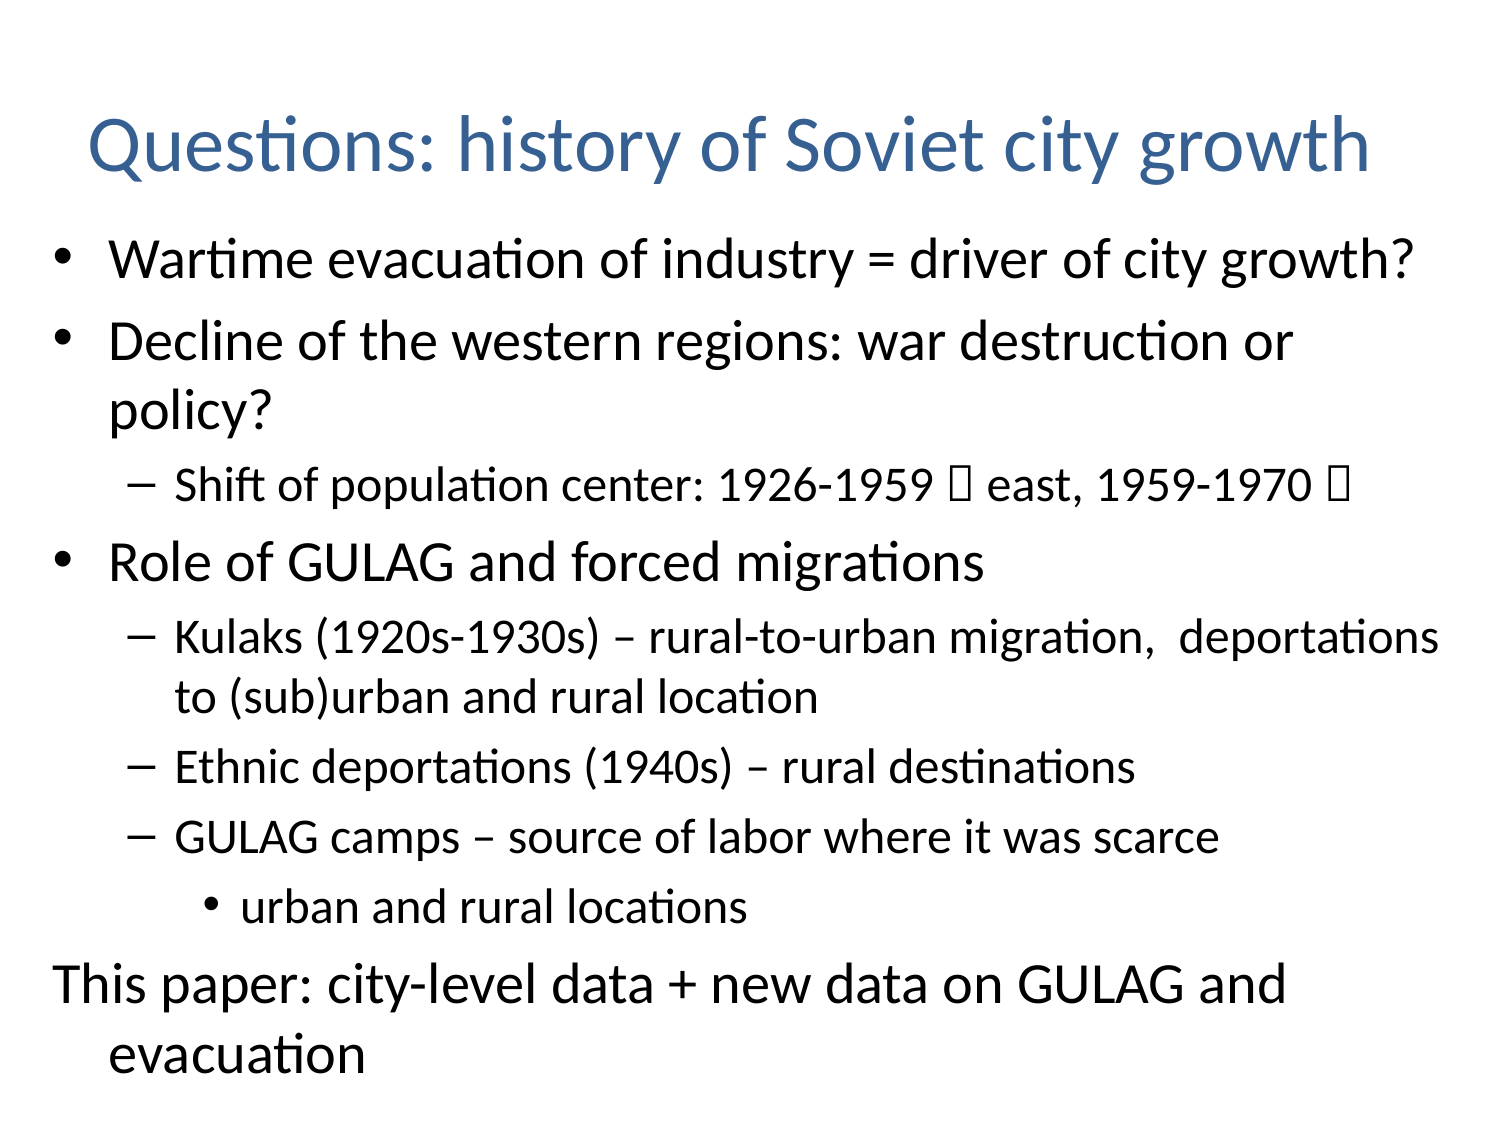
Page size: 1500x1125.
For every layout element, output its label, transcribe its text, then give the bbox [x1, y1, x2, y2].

title Questions: history of Soviet city growth [37, 45, 1425, 212]
list Wartime evacuation of industry = driver of city growth? Decline of the western regions: war destruction or policy? Shift of population center: 1926-1959  east, 1959-1970  Role of GULAG and forced migrations Kulaks (1920s-1930s) – rural-to-urban migration, deportations to (sub)urban and rural location Ethnic deportations (1940s) – rural destinations GULAG camps – source of labor where it was scarce urban and rural locations This paper: city-level data + new data on GULAG and evacuation [37, 212, 1463, 1088]
